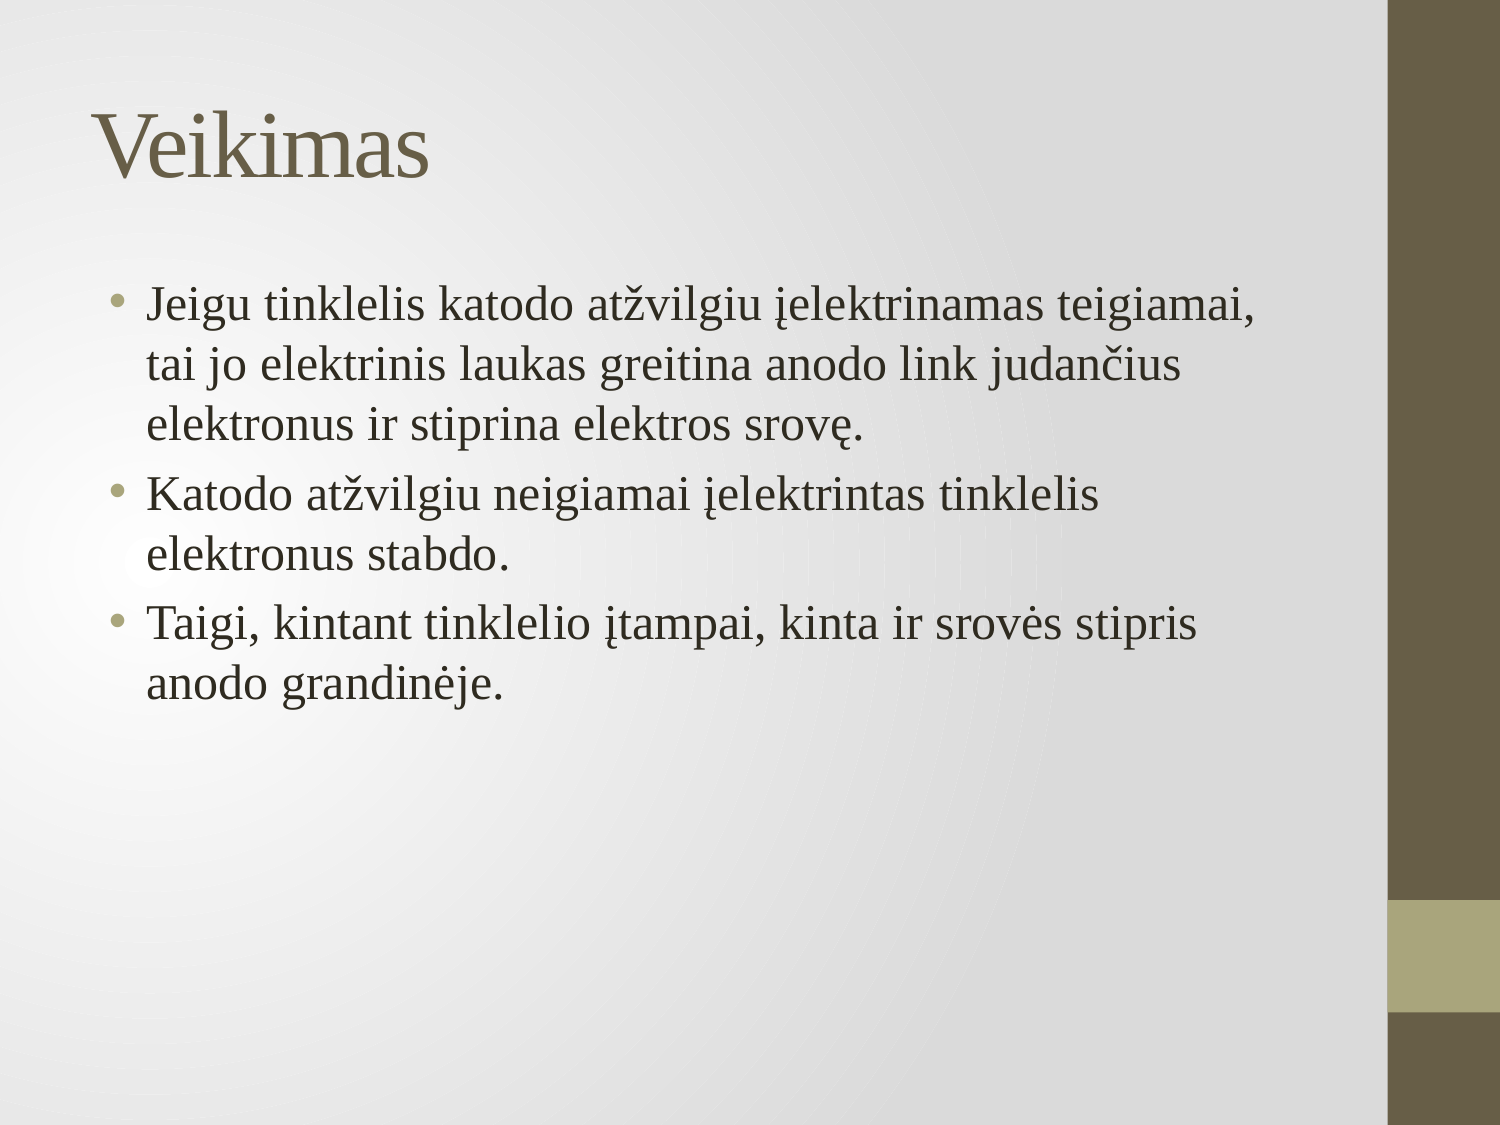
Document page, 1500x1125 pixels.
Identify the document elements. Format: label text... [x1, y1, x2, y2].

title Veikimas [75, 45, 1325, 233]
list Jeigu tinklelis katodo atžvilgiu įelektrinamas teigiamai, tai jo elektrinis laukas greitina anodo link judančius elektronus ir stiprina elektros srovę. Katodo atžvilgiu neigiamai įelektrintas tinklelis elektronus stabdo. Taigi, kintant tinklelio įtampai, kinta ir srovės stipris anodo grandinėje. [75, 262, 1325, 1050]
